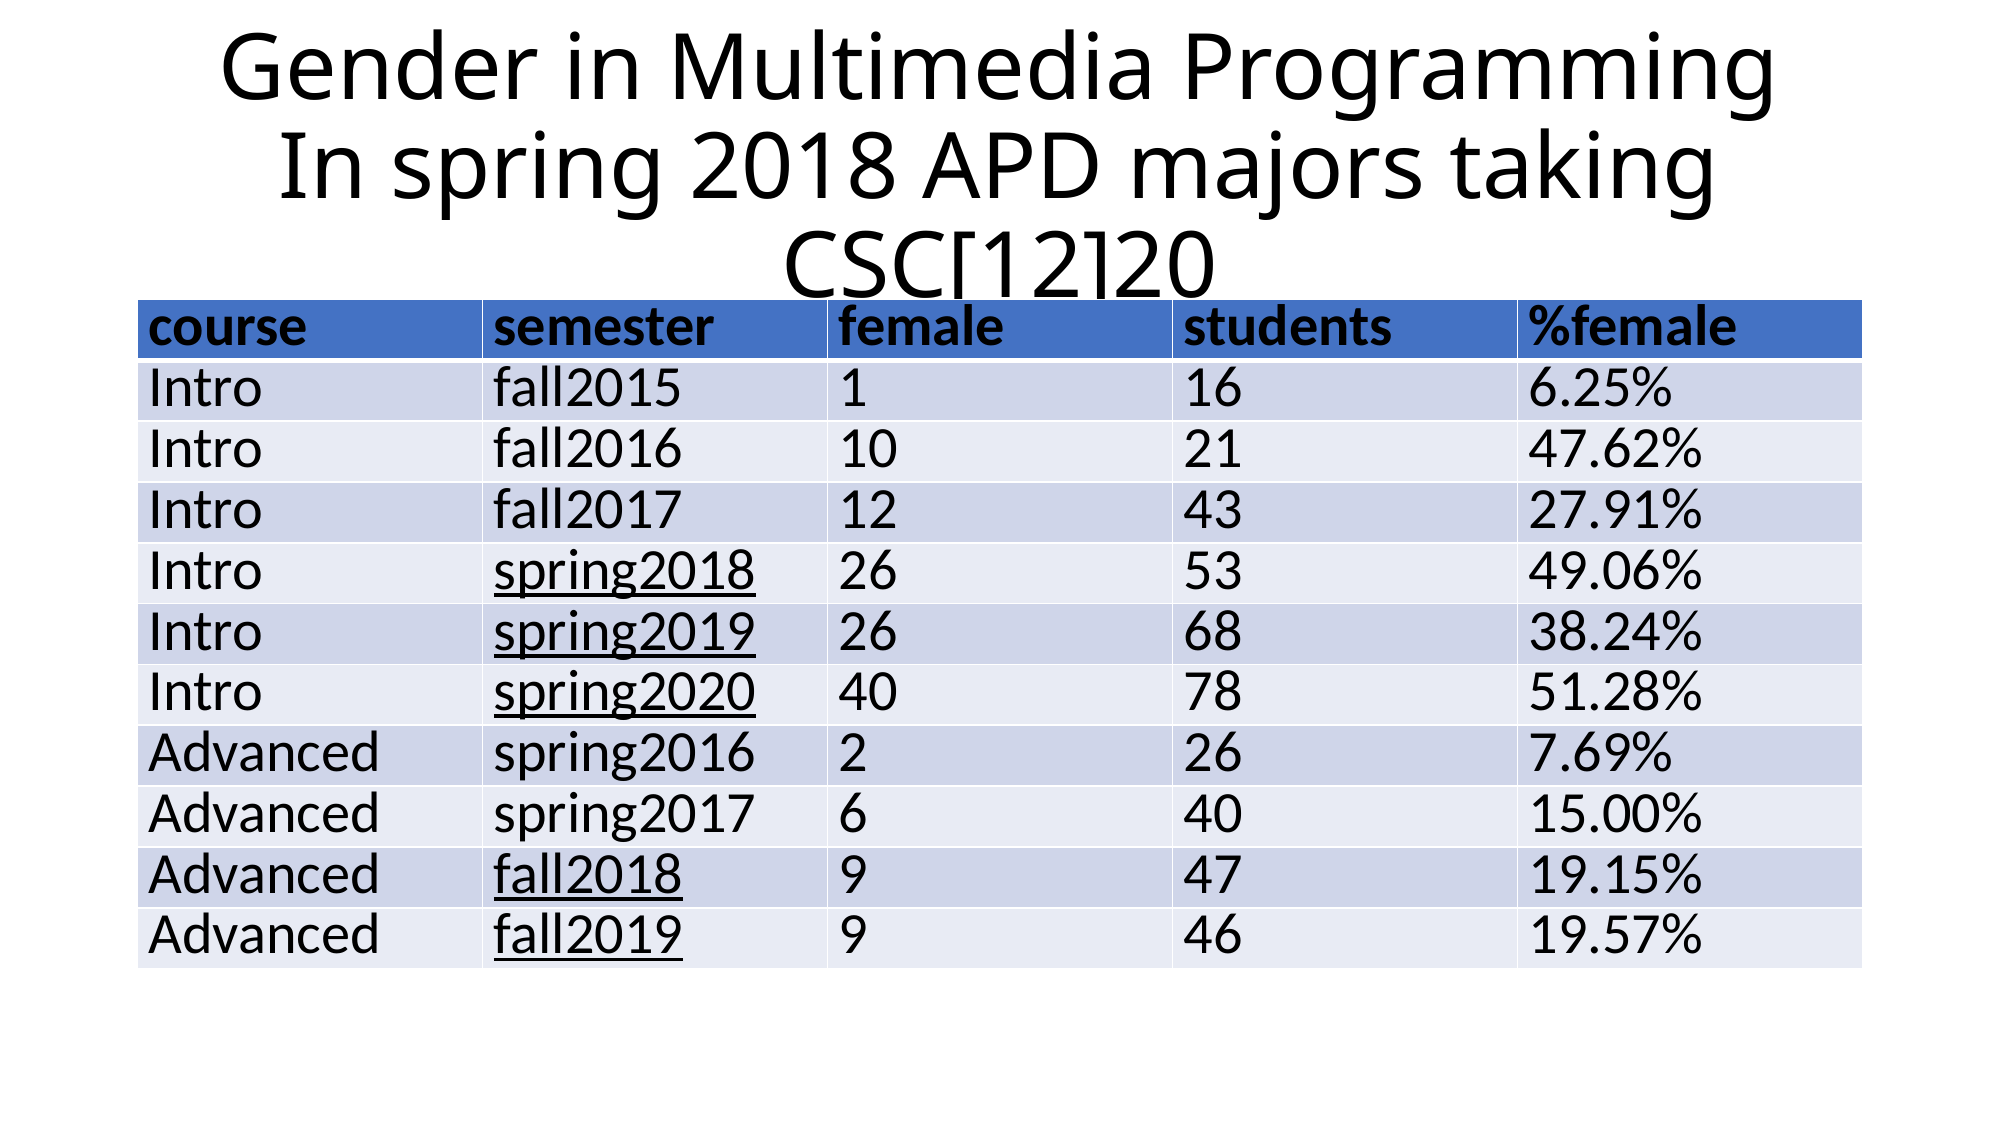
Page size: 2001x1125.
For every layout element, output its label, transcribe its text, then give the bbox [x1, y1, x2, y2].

table_cell fall2016 [483, 422, 827, 481]
table_cell fall2017 [483, 483, 827, 542]
table_cell Advanced [138, 909, 482, 968]
table_cell 1 [828, 363, 1172, 420]
table_cell Intro [138, 483, 482, 542]
table_cell fall2015 [483, 363, 827, 420]
table_cell spring2018 [483, 544, 827, 603]
table_cell Advanced [138, 787, 482, 846]
table_cell spring2016 [483, 726, 827, 785]
table_cell 43 [1173, 483, 1517, 542]
table_cell 78 [1173, 665, 1517, 724]
table_header students [1173, 300, 1517, 358]
table_cell Intro [138, 422, 482, 481]
table_cell 2 [828, 726, 1172, 785]
title Gender in Multimedia Programming In spring 2018 APD majors taking CSC[12]20 [137, 59, 1863, 278]
table_cell Intro [138, 544, 482, 603]
table_cell 9 [828, 909, 1172, 968]
table_header female [828, 300, 1172, 358]
table_header course [138, 300, 482, 358]
table_cell spring2019 [483, 604, 827, 664]
table_cell 16 [1173, 363, 1517, 420]
table_cell 51.28% [1518, 665, 1862, 724]
table_cell 26 [828, 544, 1172, 603]
table_cell 7.69% [1518, 726, 1862, 785]
table_header semester [483, 300, 827, 358]
table_cell 19.57% [1518, 909, 1862, 968]
table_cell 15.00% [1518, 787, 1862, 846]
table_cell 19.15% [1518, 848, 1862, 907]
table_cell 53 [1173, 544, 1517, 603]
table_cell spring2020 [483, 665, 827, 724]
table_cell 47 [1173, 848, 1517, 907]
table_cell Advanced [138, 848, 482, 907]
table_cell 46 [1173, 909, 1517, 968]
table_cell 47.62% [1518, 422, 1862, 481]
table_cell 6 [828, 787, 1172, 846]
table_cell 40 [828, 665, 1172, 724]
table_cell Intro [138, 363, 482, 420]
table_cell 21 [1173, 422, 1517, 481]
table_cell spring2017 [483, 787, 827, 846]
table_cell 40 [1173, 787, 1517, 846]
table_header %female [1518, 300, 1862, 358]
table_cell Advanced [138, 726, 482, 785]
table_cell fall2018 [483, 848, 827, 907]
table_cell 27.91% [1518, 483, 1862, 542]
table_cell 9 [828, 848, 1172, 907]
table_cell 26 [1173, 726, 1517, 785]
table_cell 38.24% [1518, 604, 1862, 664]
table_cell Intro [138, 665, 482, 724]
table_cell 68 [1173, 604, 1517, 664]
table_cell 10 [828, 422, 1172, 481]
table_cell 6.25% [1518, 363, 1862, 420]
table_cell fall2019 [483, 909, 827, 968]
table_cell 12 [828, 483, 1172, 542]
table_cell 26 [828, 604, 1172, 664]
table_cell Intro [138, 604, 482, 664]
table_cell 49.06% [1518, 544, 1862, 603]
